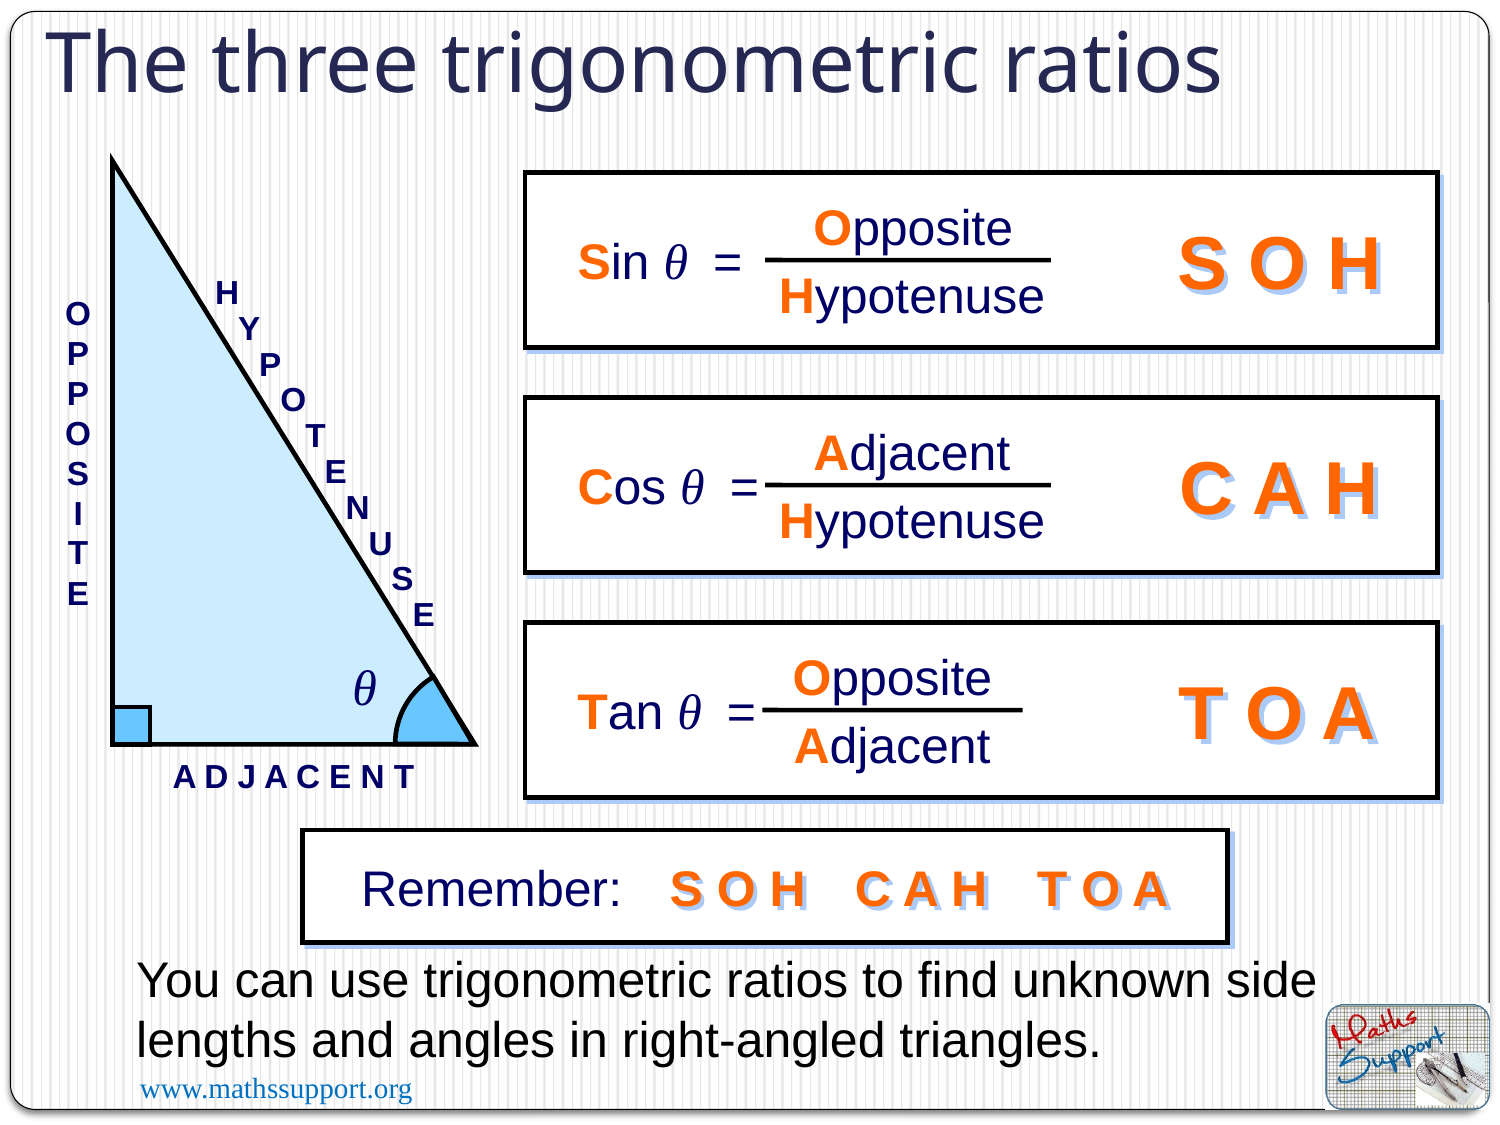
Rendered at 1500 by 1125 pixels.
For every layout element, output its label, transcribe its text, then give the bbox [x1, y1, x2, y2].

title The three trigonometric ratios [30, 24, 1306, 125]
text_box E [397, 585, 450, 641]
text_box P [244, 335, 297, 391]
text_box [302, 829, 1228, 943]
text_box [135, 1074, 418, 1109]
text_box [1321, 1005, 1486, 1107]
text_box T [290, 407, 341, 462]
text_box [112, 160, 433, 745]
text_box O [265, 371, 322, 426]
text_box U [353, 514, 408, 570]
picture [1325, 1003, 1490, 1110]
text_box S [376, 550, 429, 605]
text_box [395, 676, 474, 745]
text_box E [309, 442, 362, 498]
text_box A D J A C E N T [157, 747, 430, 803]
text_box Y [223, 299, 276, 355]
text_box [524, 172, 1438, 348]
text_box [524, 397, 1438, 573]
text_box θ [337, 648, 392, 724]
text_box [112, 706, 150, 745]
text_box You can use trigonometric ratios to find unknown side lengths and angles in right-angled triangles. [121, 940, 1397, 1075]
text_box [524, 622, 1438, 798]
text_box O P P O S I T E [50, 284, 106, 619]
text_box H [200, 263, 254, 319]
text_box N [330, 478, 385, 534]
